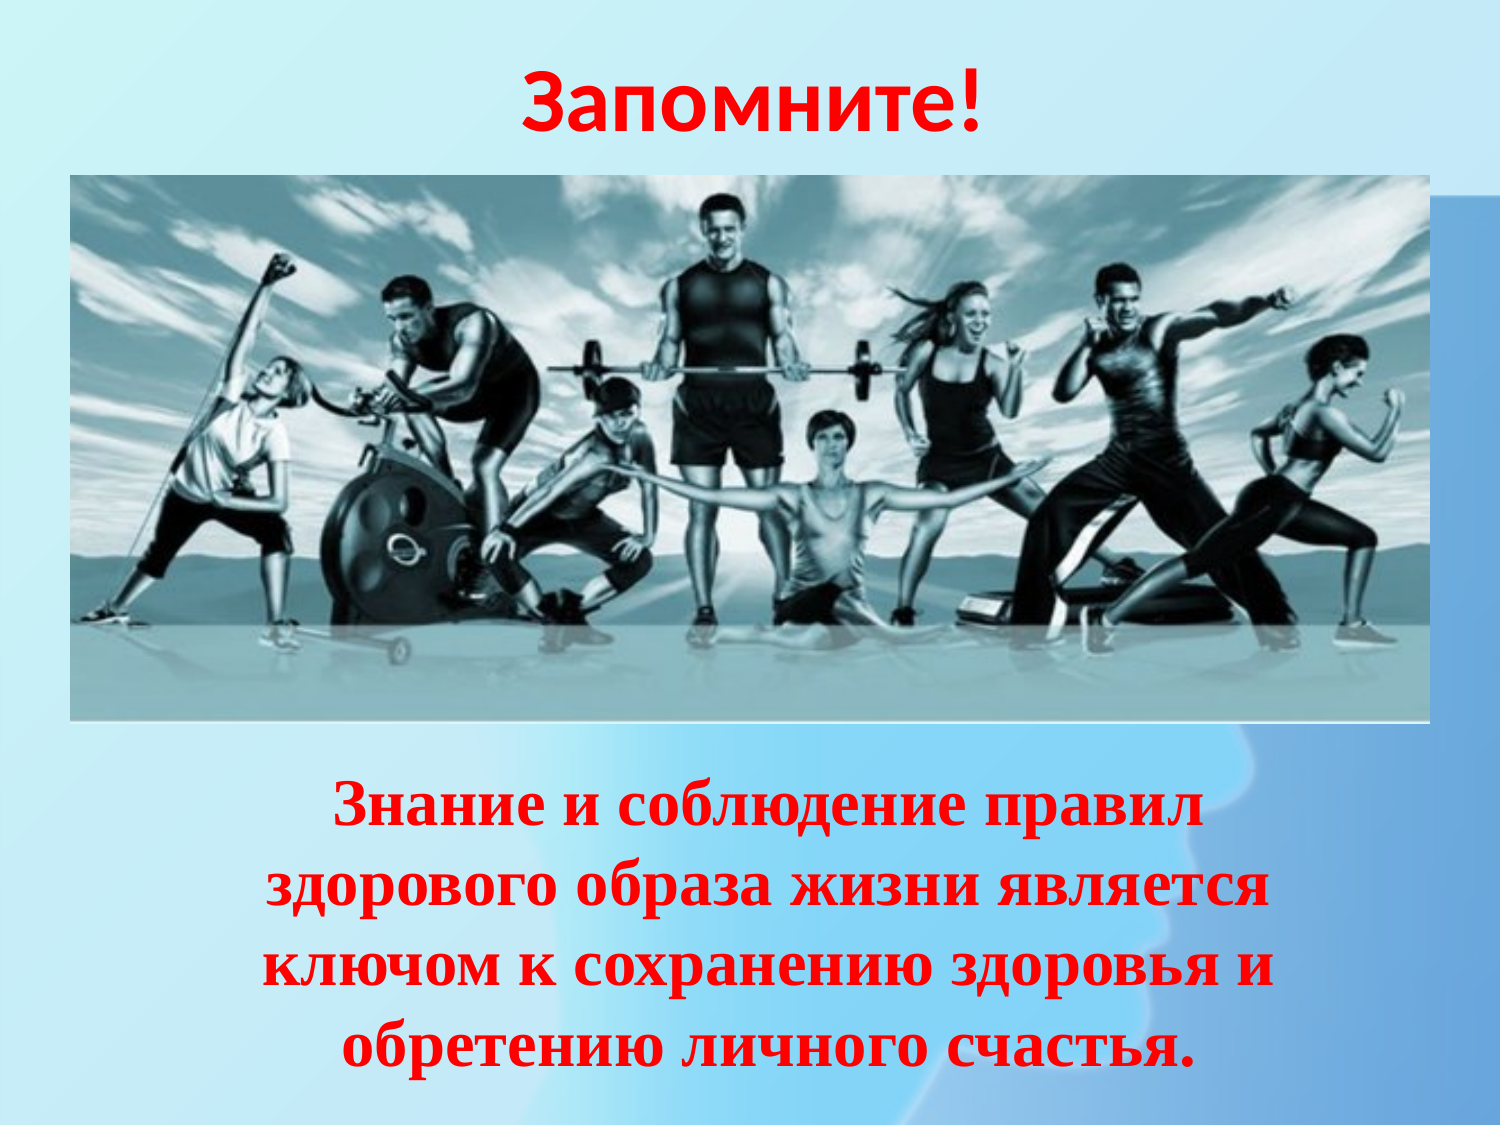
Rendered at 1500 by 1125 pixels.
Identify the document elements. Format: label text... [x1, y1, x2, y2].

list Знание и соблюдение правил здорового образа жизни является ключом к сохранению здоровья и обретению личного счастья. [218, 751, 1320, 1125]
picture [0, 0, 1500, 1125]
title Запомните! [79, 1, 1430, 175]
